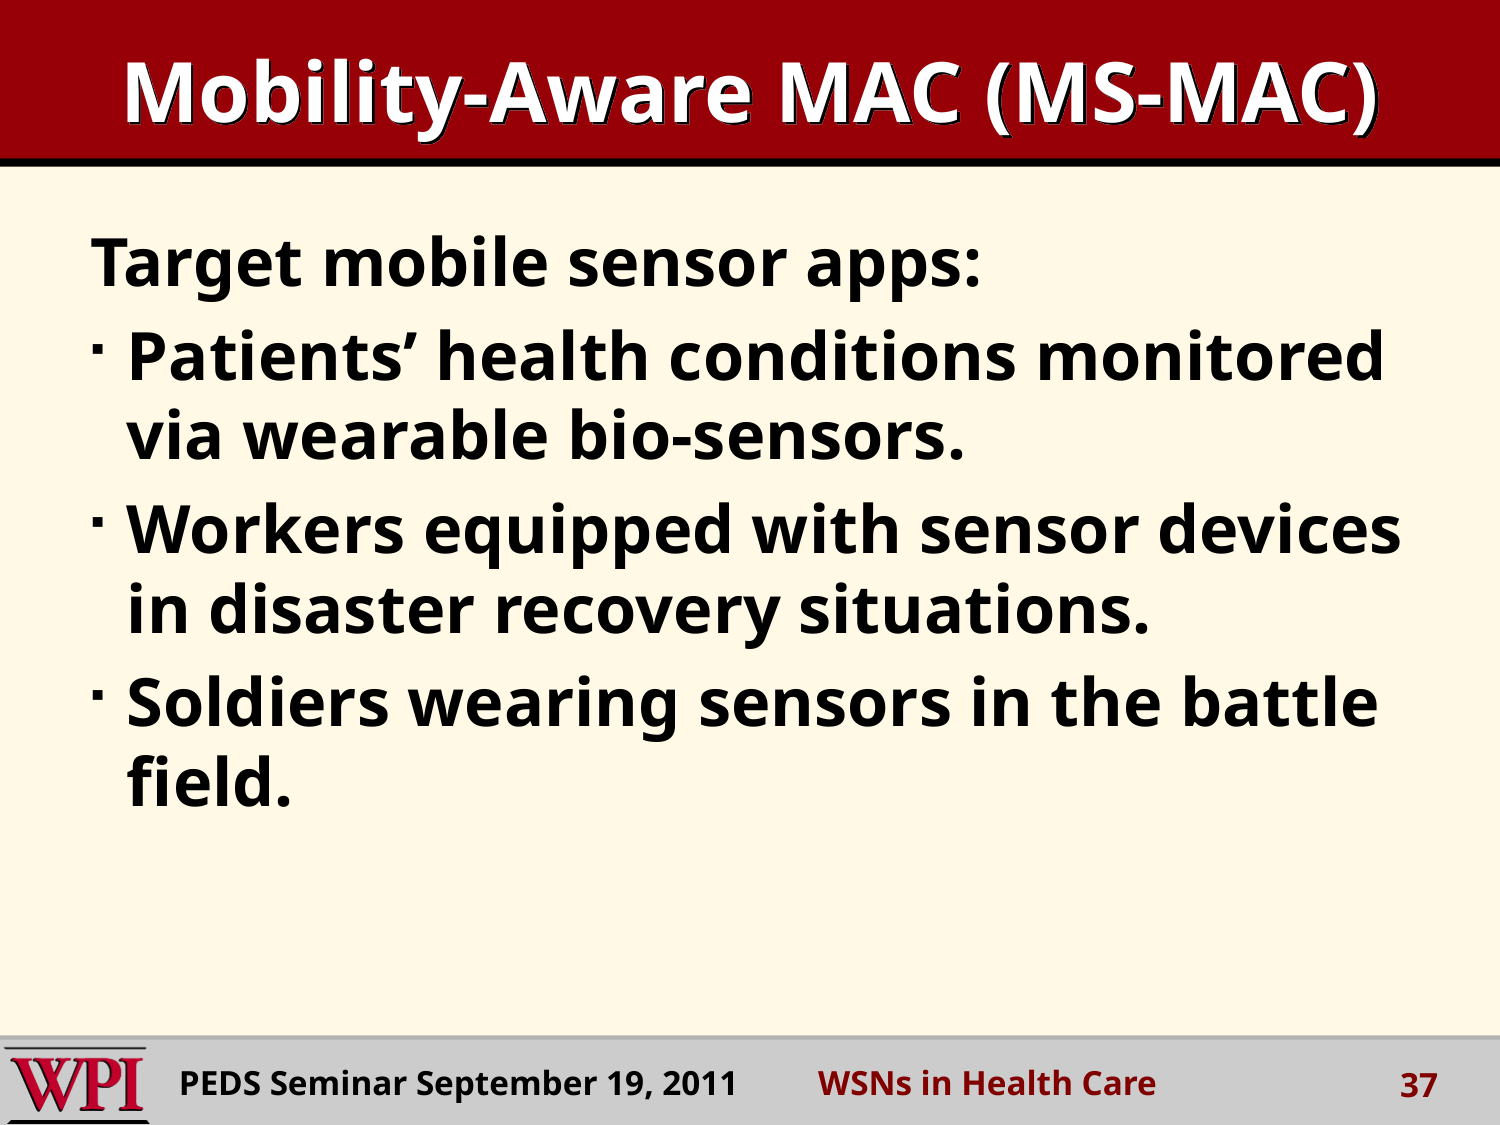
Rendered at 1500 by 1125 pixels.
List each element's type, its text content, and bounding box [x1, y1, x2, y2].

picture [0, 0, 1500, 158]
picture [0, 1040, 1500, 1125]
list Target mobile sensor apps: Patients’ health conditions monitored via wearable bio-sensors. Workers equipped with sensor devices in disaster recovery situations. Soldiers wearing sensors in the battle field. [74, 212, 1426, 1001]
slide_number 37 [1344, 1056, 1495, 1095]
picture [0, 167, 1500, 1035]
footer PEDS Seminar September 19, 2011 WSNs in Health Care [163, 1054, 1337, 1122]
title Mobility-Aware MAC (MS-MAC) [29, 18, 1471, 150]
